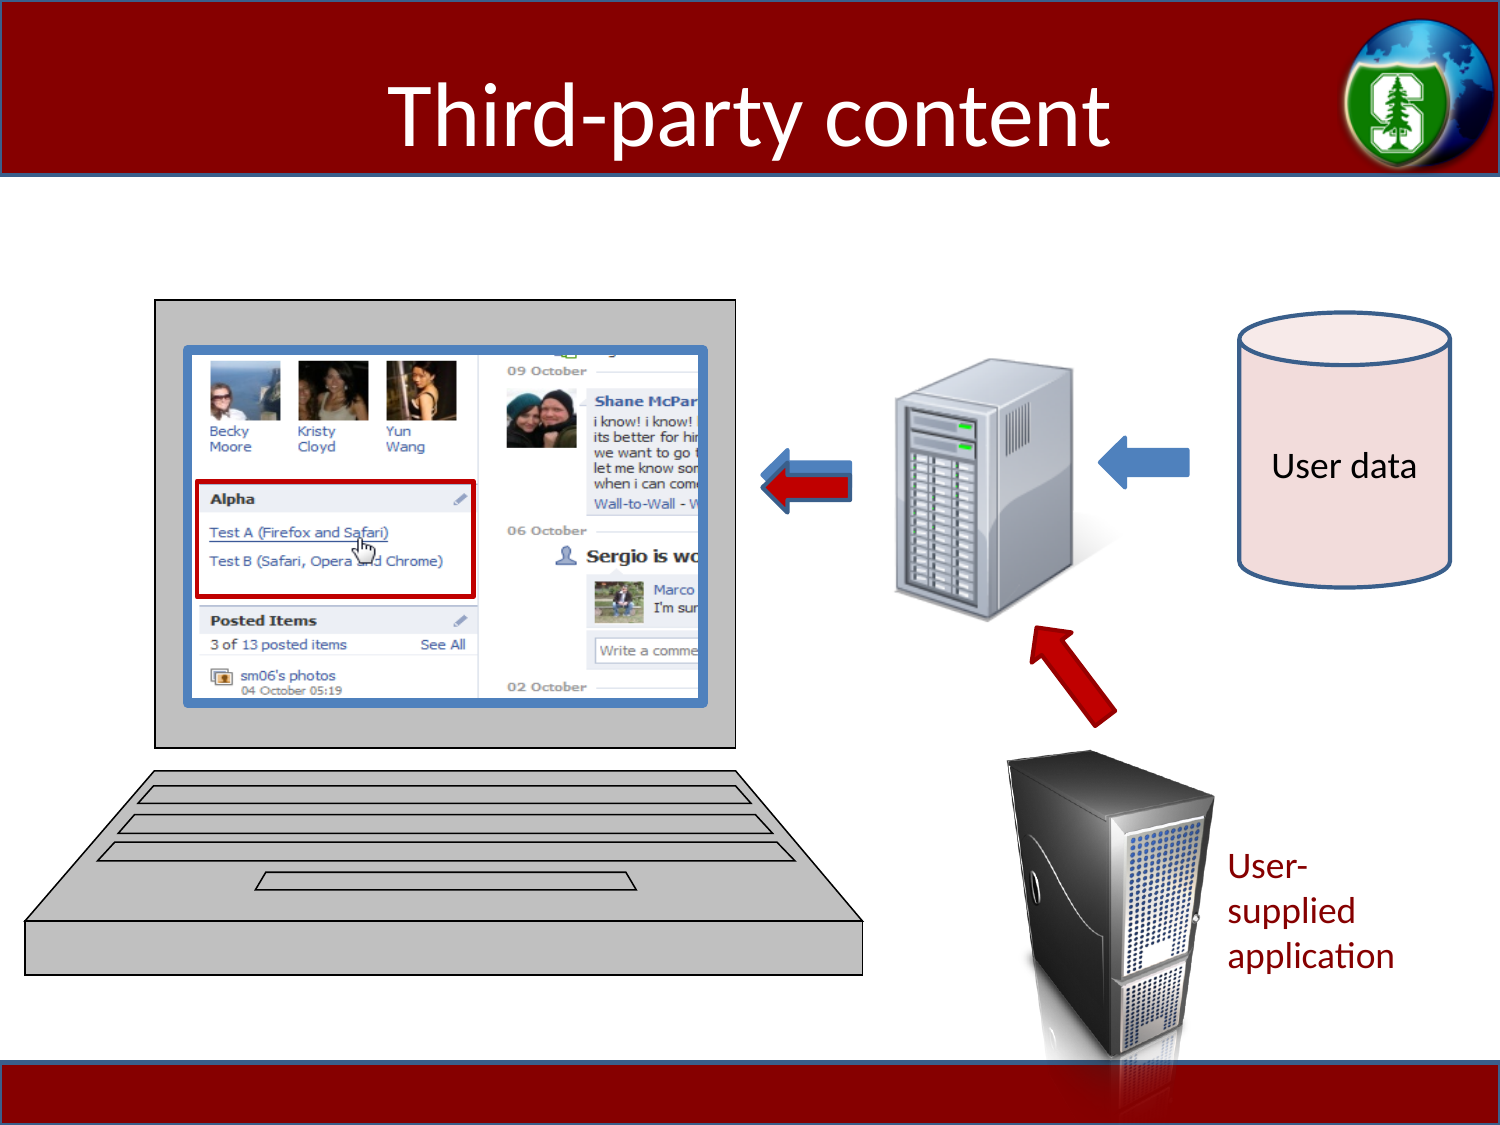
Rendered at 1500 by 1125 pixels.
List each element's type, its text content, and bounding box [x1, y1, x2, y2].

picture [1005, 749, 1215, 1125]
text_box [155, 299, 736, 749]
text_box [24, 770, 863, 975]
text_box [187, 349, 704, 702]
text_box [760, 448, 853, 481]
text_box User-supplied application [1219, 833, 1449, 983]
text_box User data [1237, 310, 1453, 590]
title Third-party content [75, 32, 1425, 188]
picture [862, 349, 1144, 632]
text_box [1029, 641, 1118, 729]
text_box [760, 460, 853, 515]
text_box [1148, 447, 1190, 478]
picture [1337, 12, 1500, 175]
